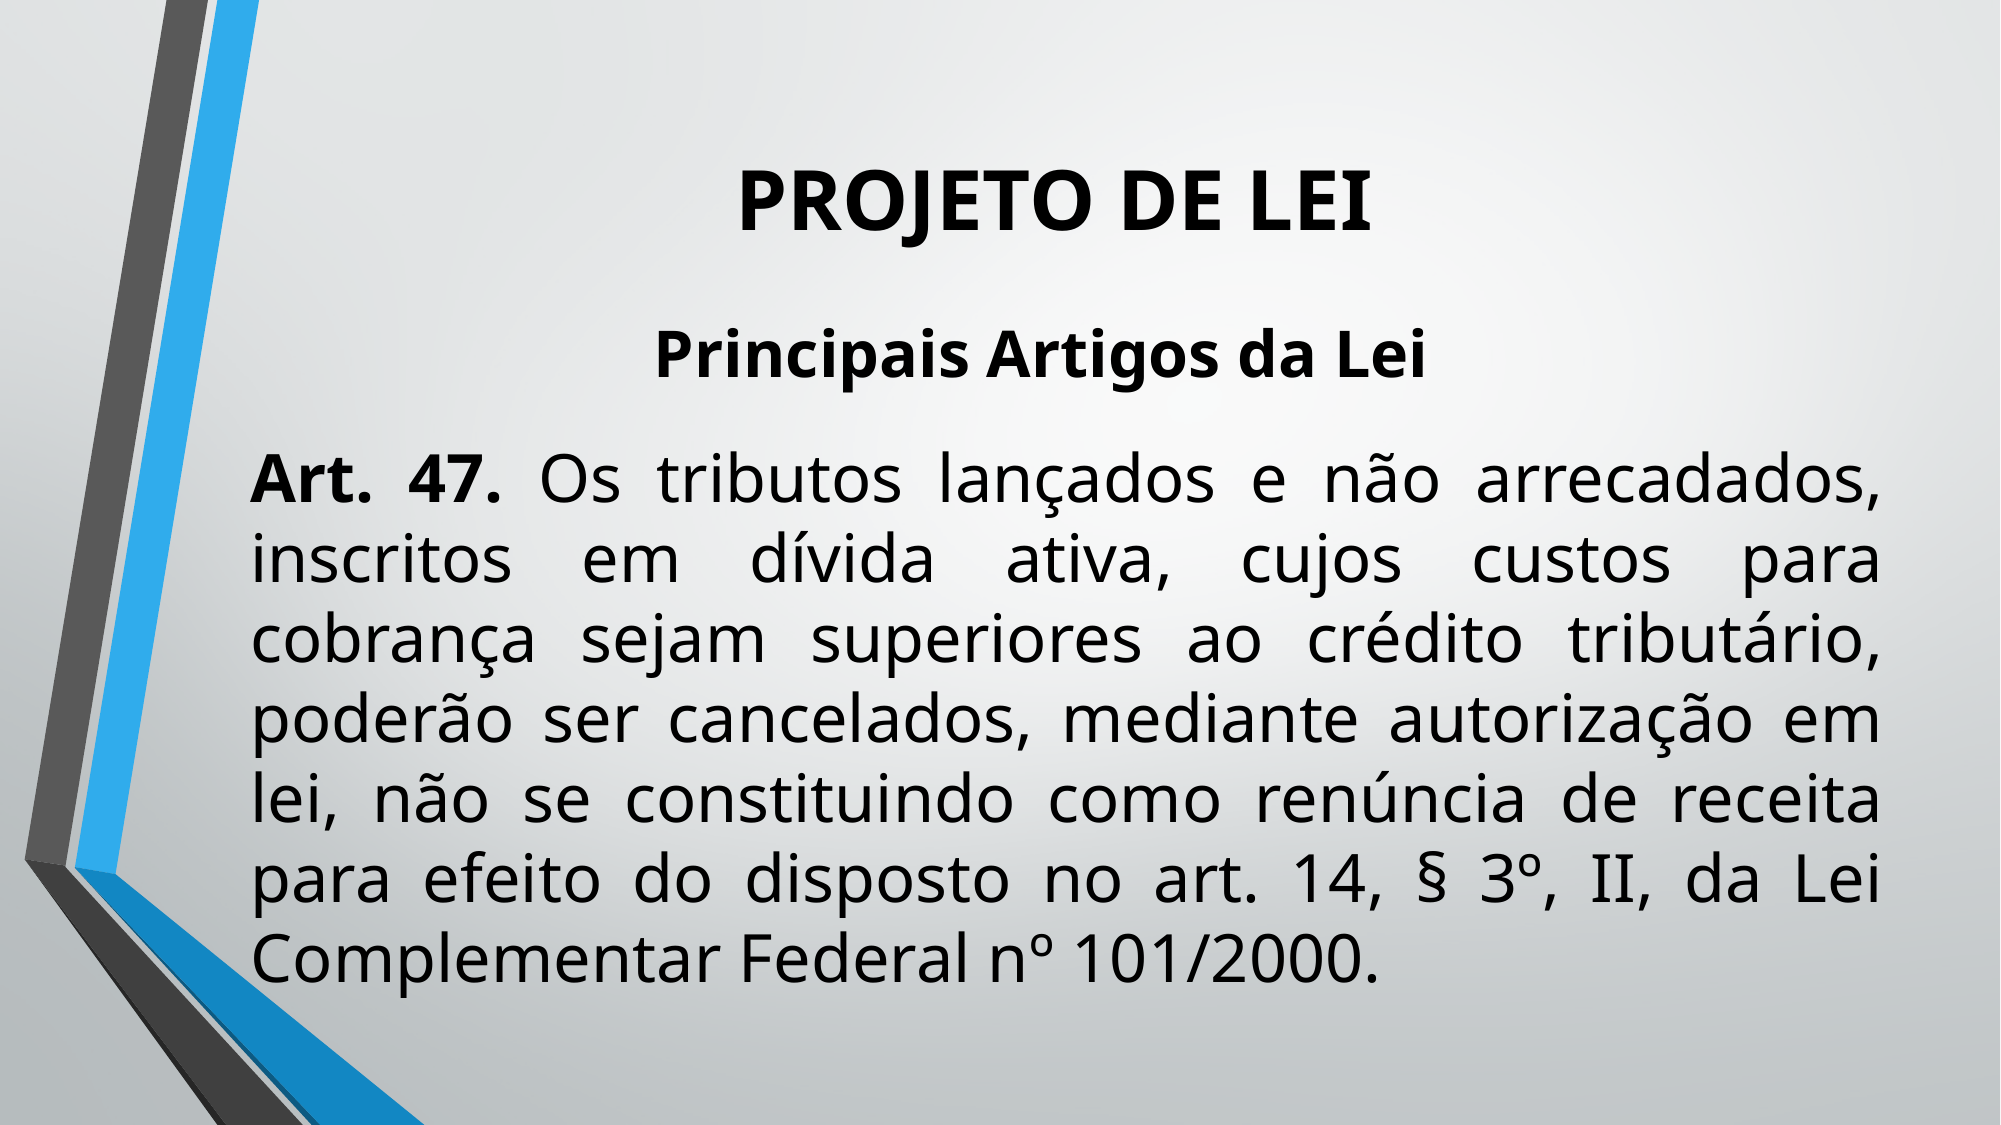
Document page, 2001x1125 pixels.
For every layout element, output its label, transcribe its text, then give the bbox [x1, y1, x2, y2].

text_box Art. 47. Os tributos lançados e não arrecadados, inscritos em dívida ativa, cujos custos para cobrança sejam superiores ao crédito tributário, poderão ser cancelados, mediante autorização em lei, não se constituindo como renúncia de receita para efeito do disposto no art. 14, § 3º, II, da Lei Complementar Federal nº 101/2000. [235, 428, 1900, 1003]
title PROJETO DE LEI [243, 112, 1887, 283]
list Principais Artigos da Lei [243, 267, 1840, 428]
